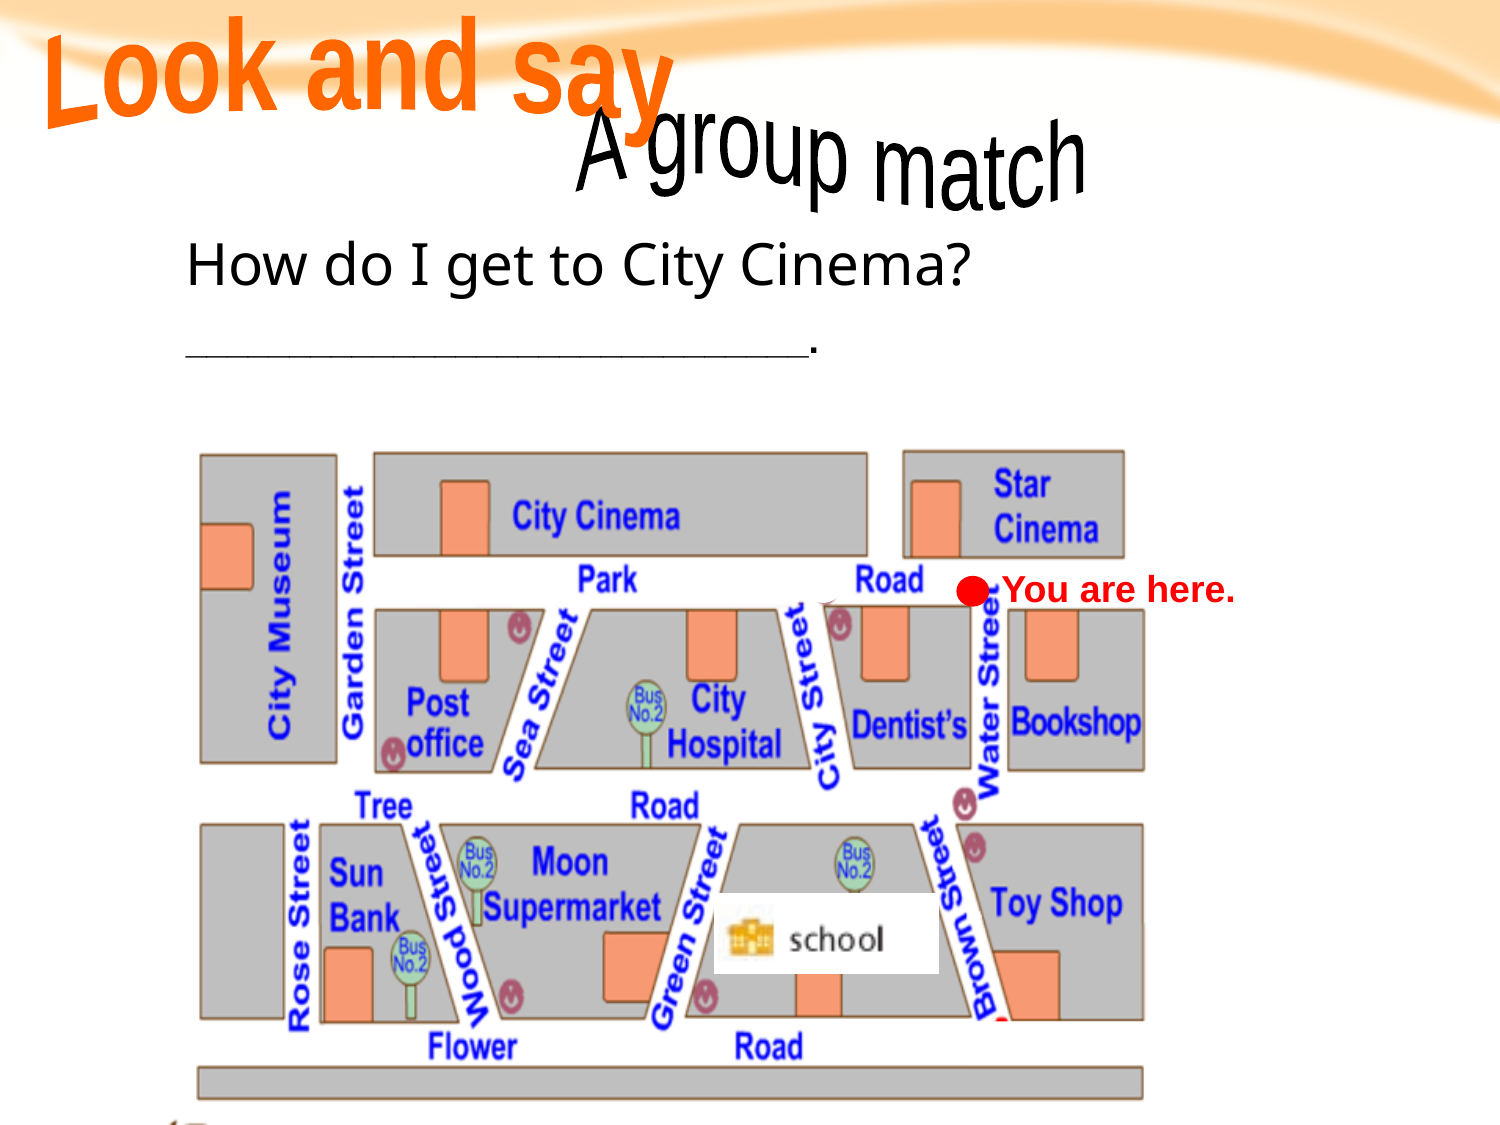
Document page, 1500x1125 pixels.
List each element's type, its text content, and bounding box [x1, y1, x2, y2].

text_box How do I get to City Cinema? ______________________________. [171, 220, 1234, 369]
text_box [159, 433, 1258, 1125]
picture [0, 0, 1500, 124]
picture [714, 892, 940, 974]
